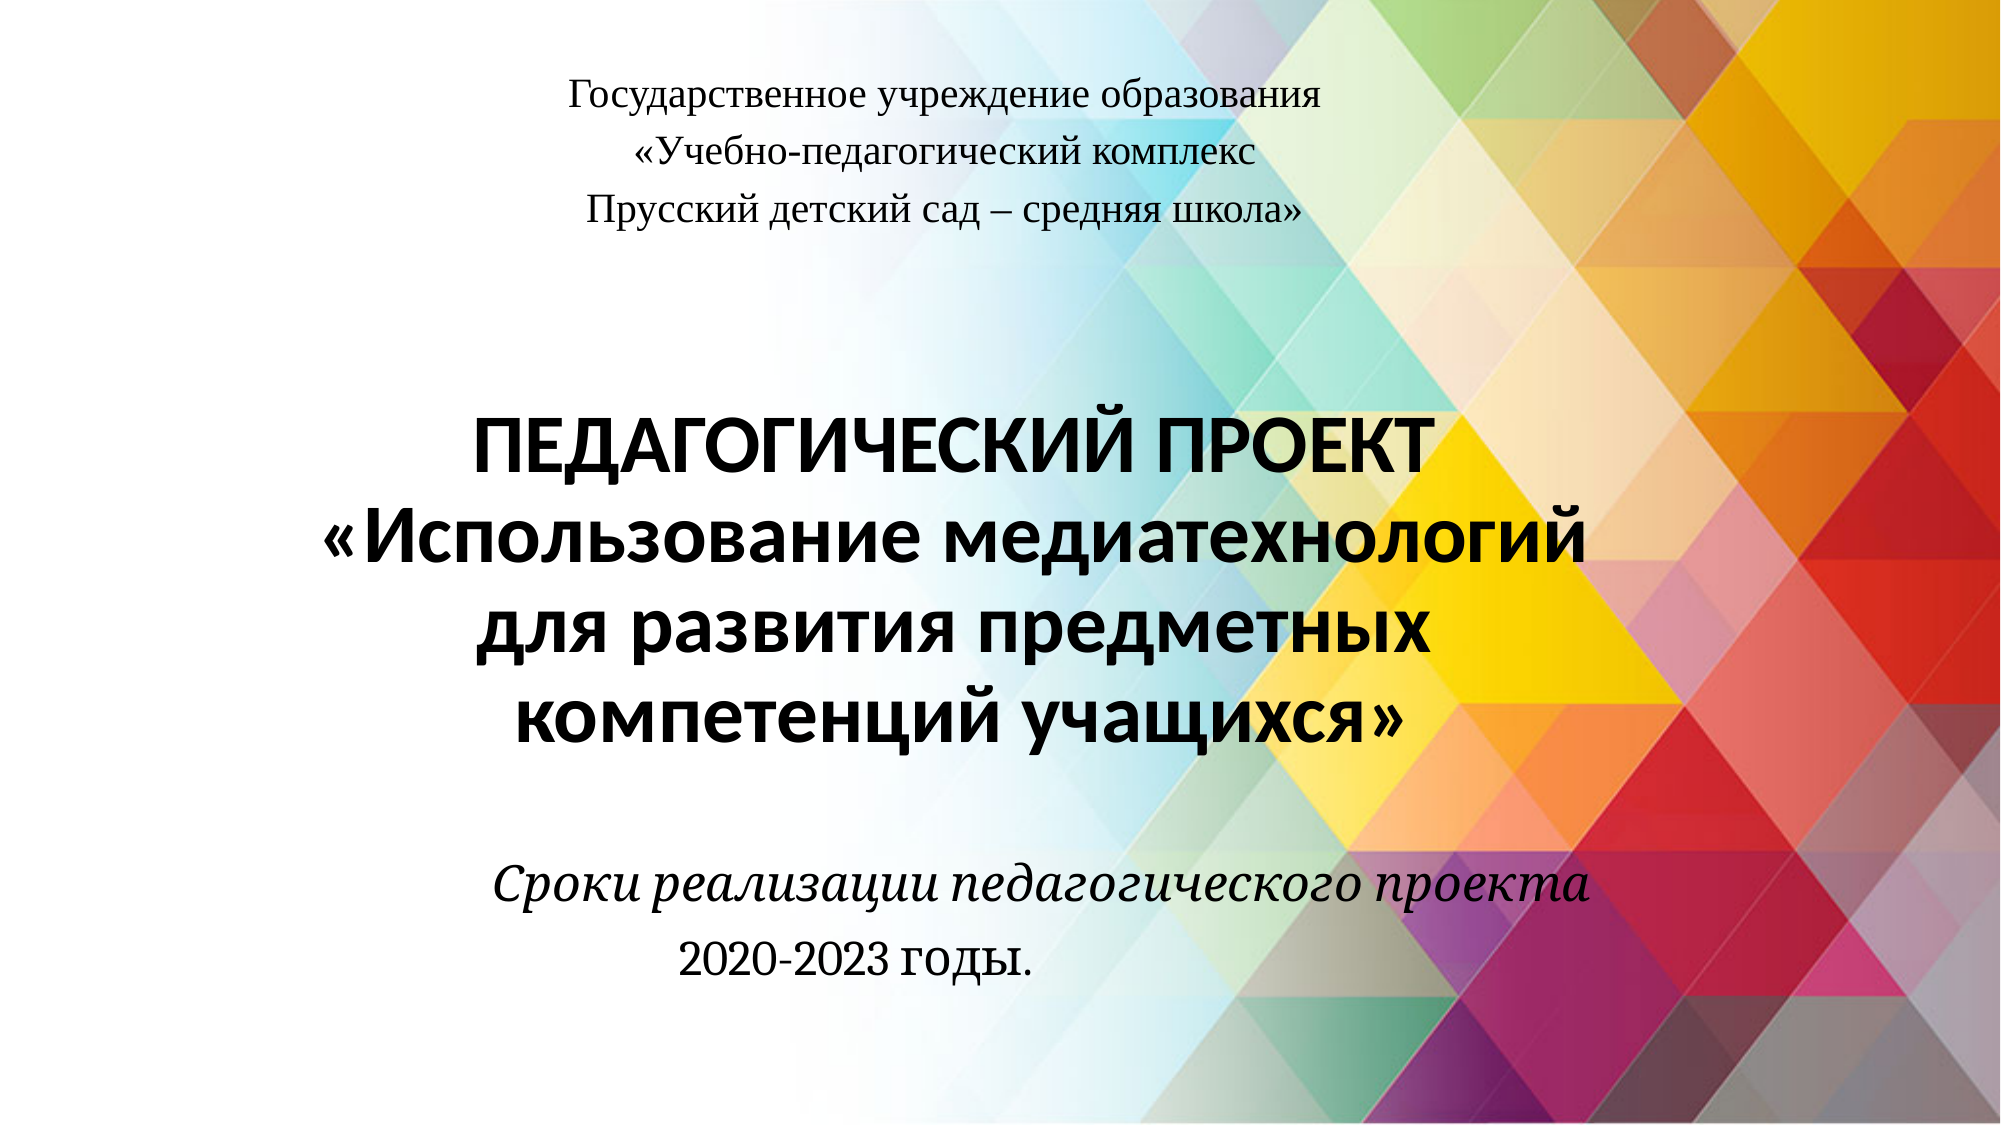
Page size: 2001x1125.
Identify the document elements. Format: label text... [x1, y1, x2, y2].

text_box Государственное учреждение образования «Учебно-педагогический комплекс Прусский детский сад – средняя школа» [444, 50, 1445, 238]
title ПЕДАГОГИЧЕСКИЙ ПРОЕКТ «Использование медиатехнологий для развития предметных компетенций учащихся» [117, 598, 1811, 869]
subtitle Сроки реализации педагогического проекта 2020-2023 годы. [94, 850, 1618, 1031]
picture [0, 0, 2001, 1125]
